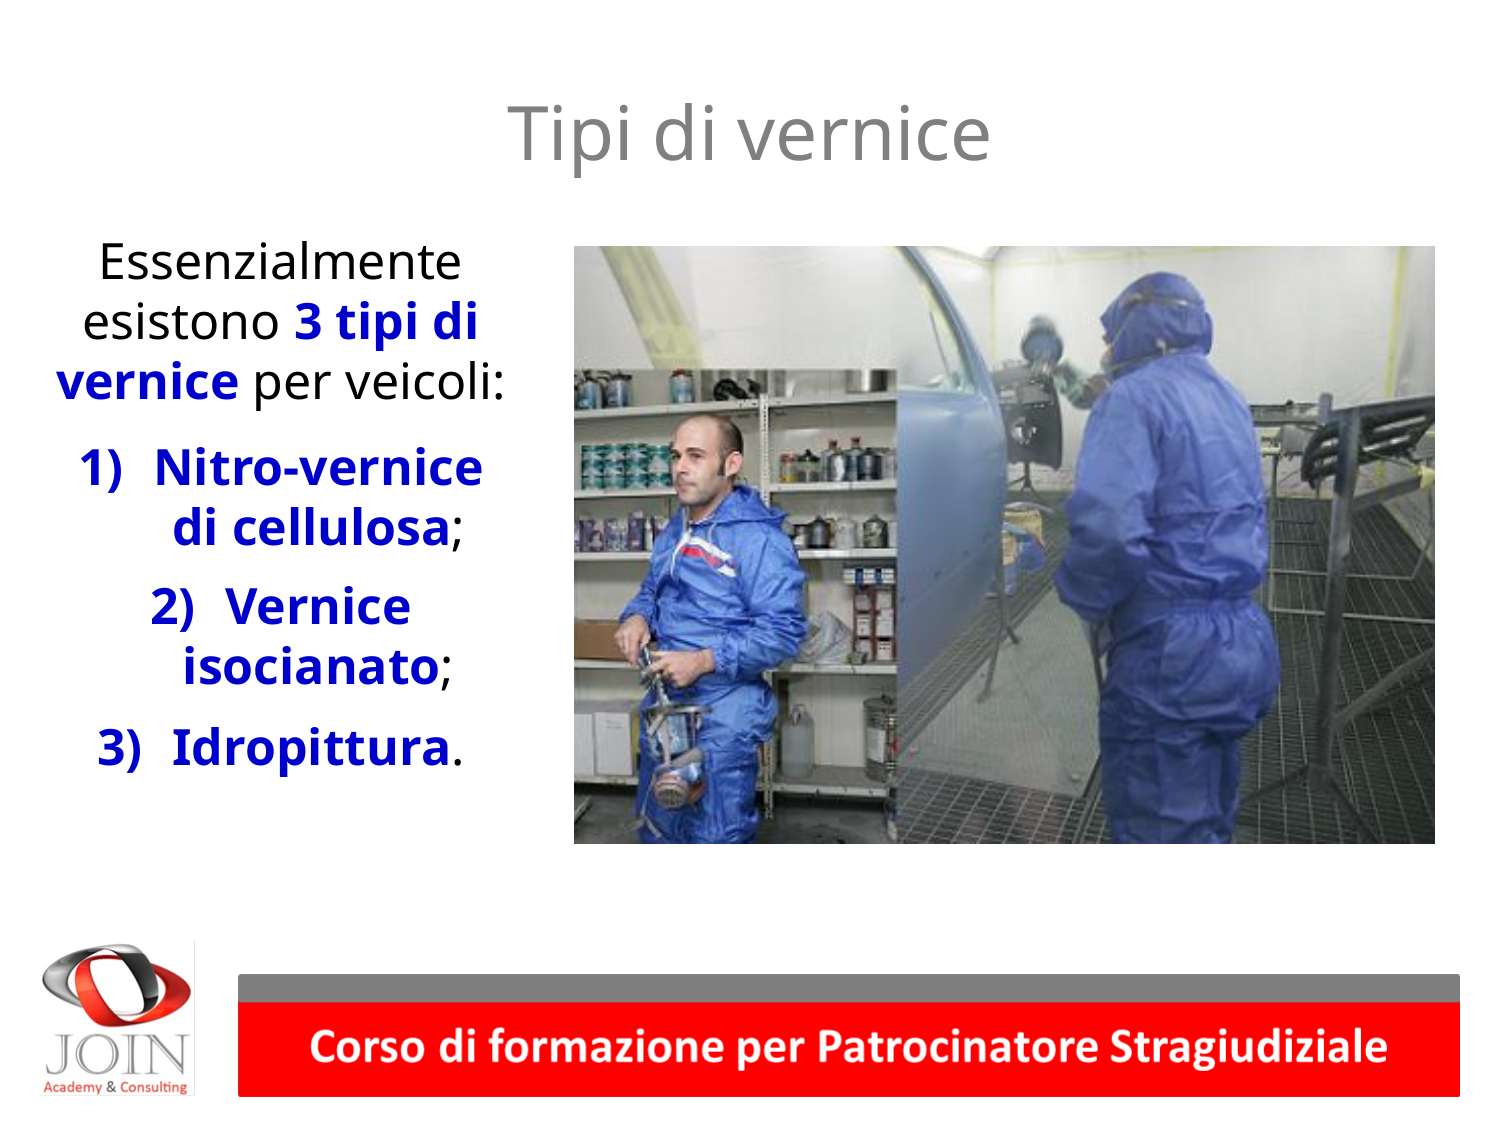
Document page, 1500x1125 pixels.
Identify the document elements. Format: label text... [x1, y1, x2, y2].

picture [573, 245, 1435, 844]
text_box Tipi di vernice [46, 78, 1454, 183]
picture [39, 940, 1461, 1107]
text_box Essenzialmente esistono 3 tipi di vernice per veicoli: Nitro-vernice di cellulosa; Vernice isocianato; Idropittura. [35, 222, 528, 783]
